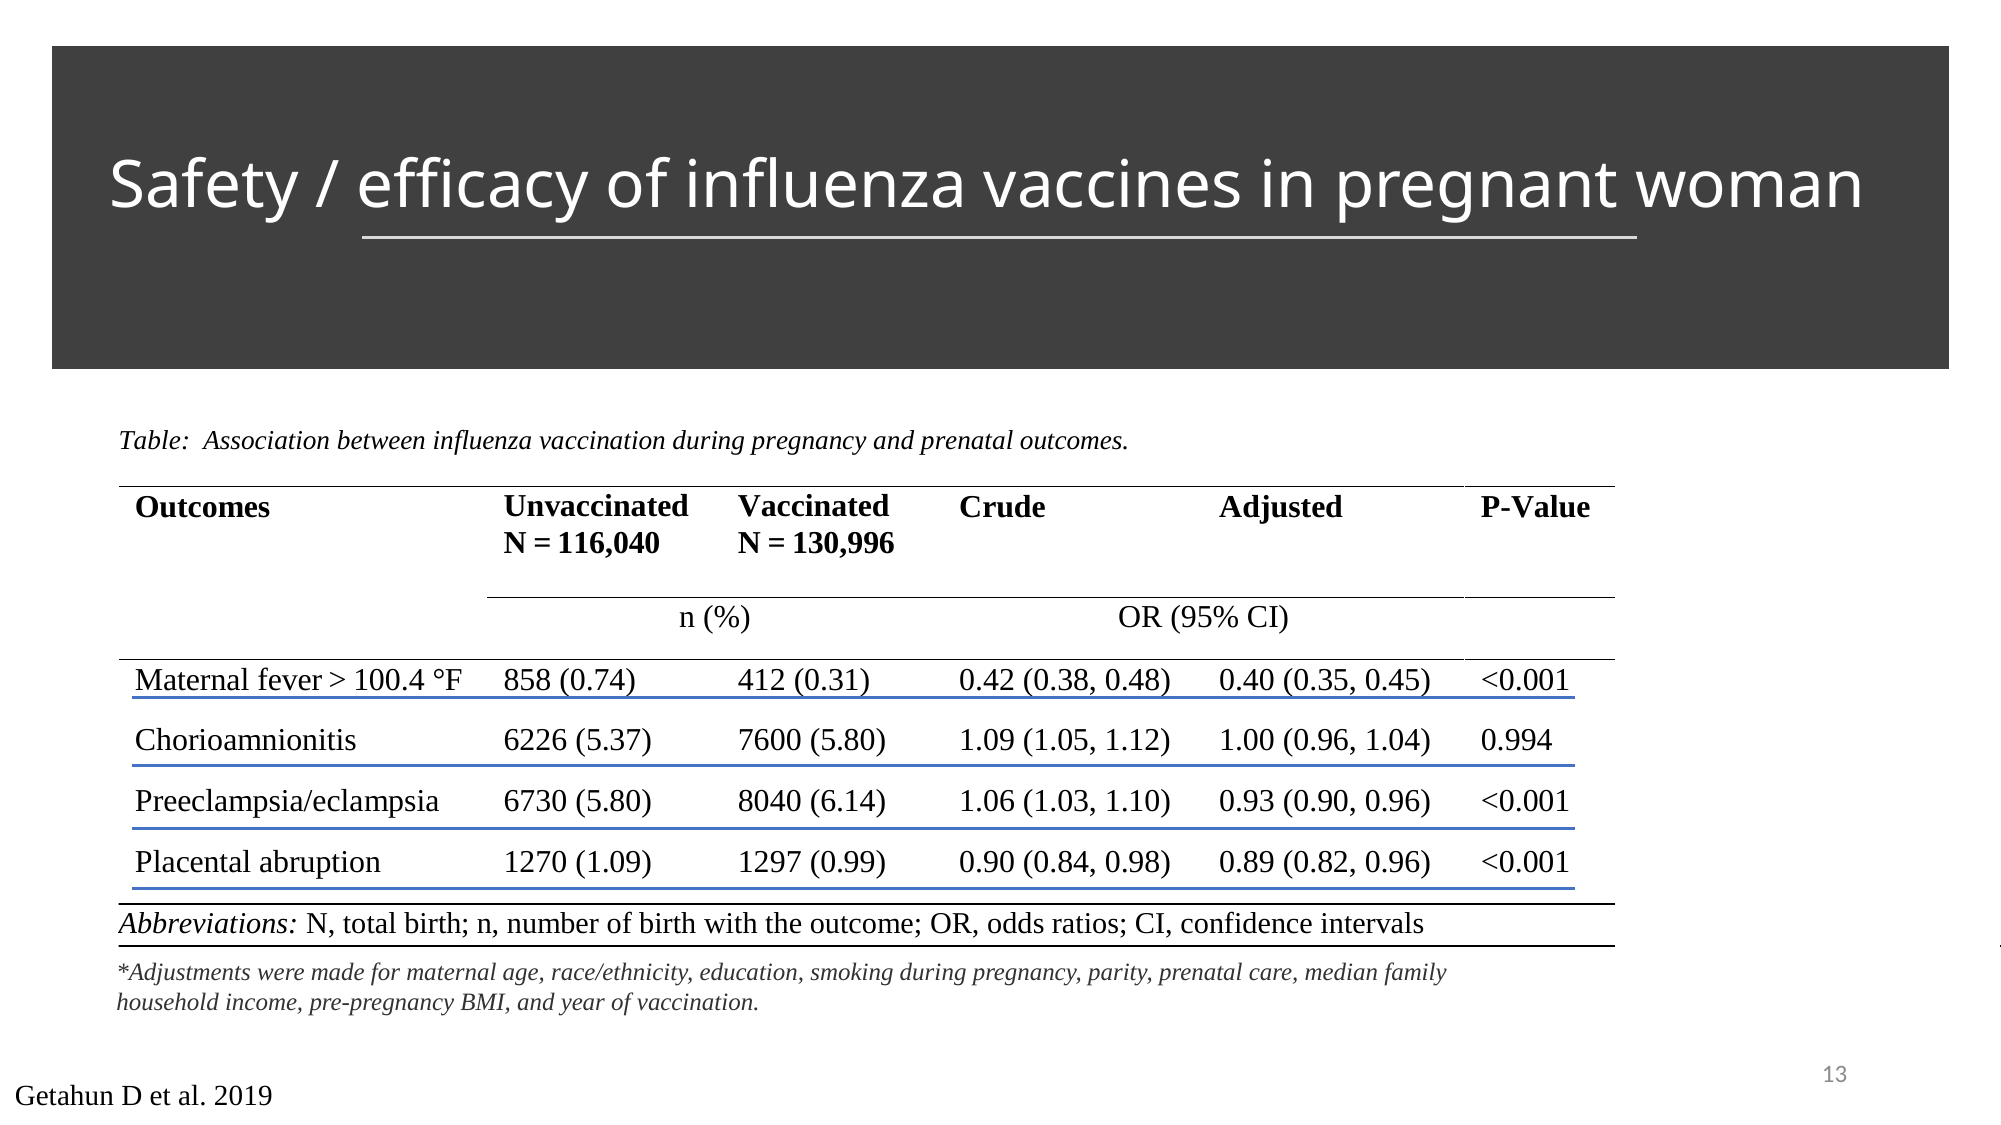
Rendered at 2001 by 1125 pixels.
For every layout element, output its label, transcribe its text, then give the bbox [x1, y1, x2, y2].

text_box Getahun D et al. 2019 [0, 1068, 299, 1125]
title Safety / efficacy of influenza vaccines in pregnant woman [62, 76, 1914, 230]
slide_number 13 [1412, 1042, 1863, 1103]
text_box [1615, 972, 2000, 1083]
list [118, 423, 2000, 972]
text_box [61, 55, 1939, 360]
text_box *Adjustments were made for maternal age, race/ethnicity, education, smoking during pregnancy, parity, prenatal care, median family household income, pre-pregnancy BMI, and year of vaccination. [101, 948, 1477, 1023]
